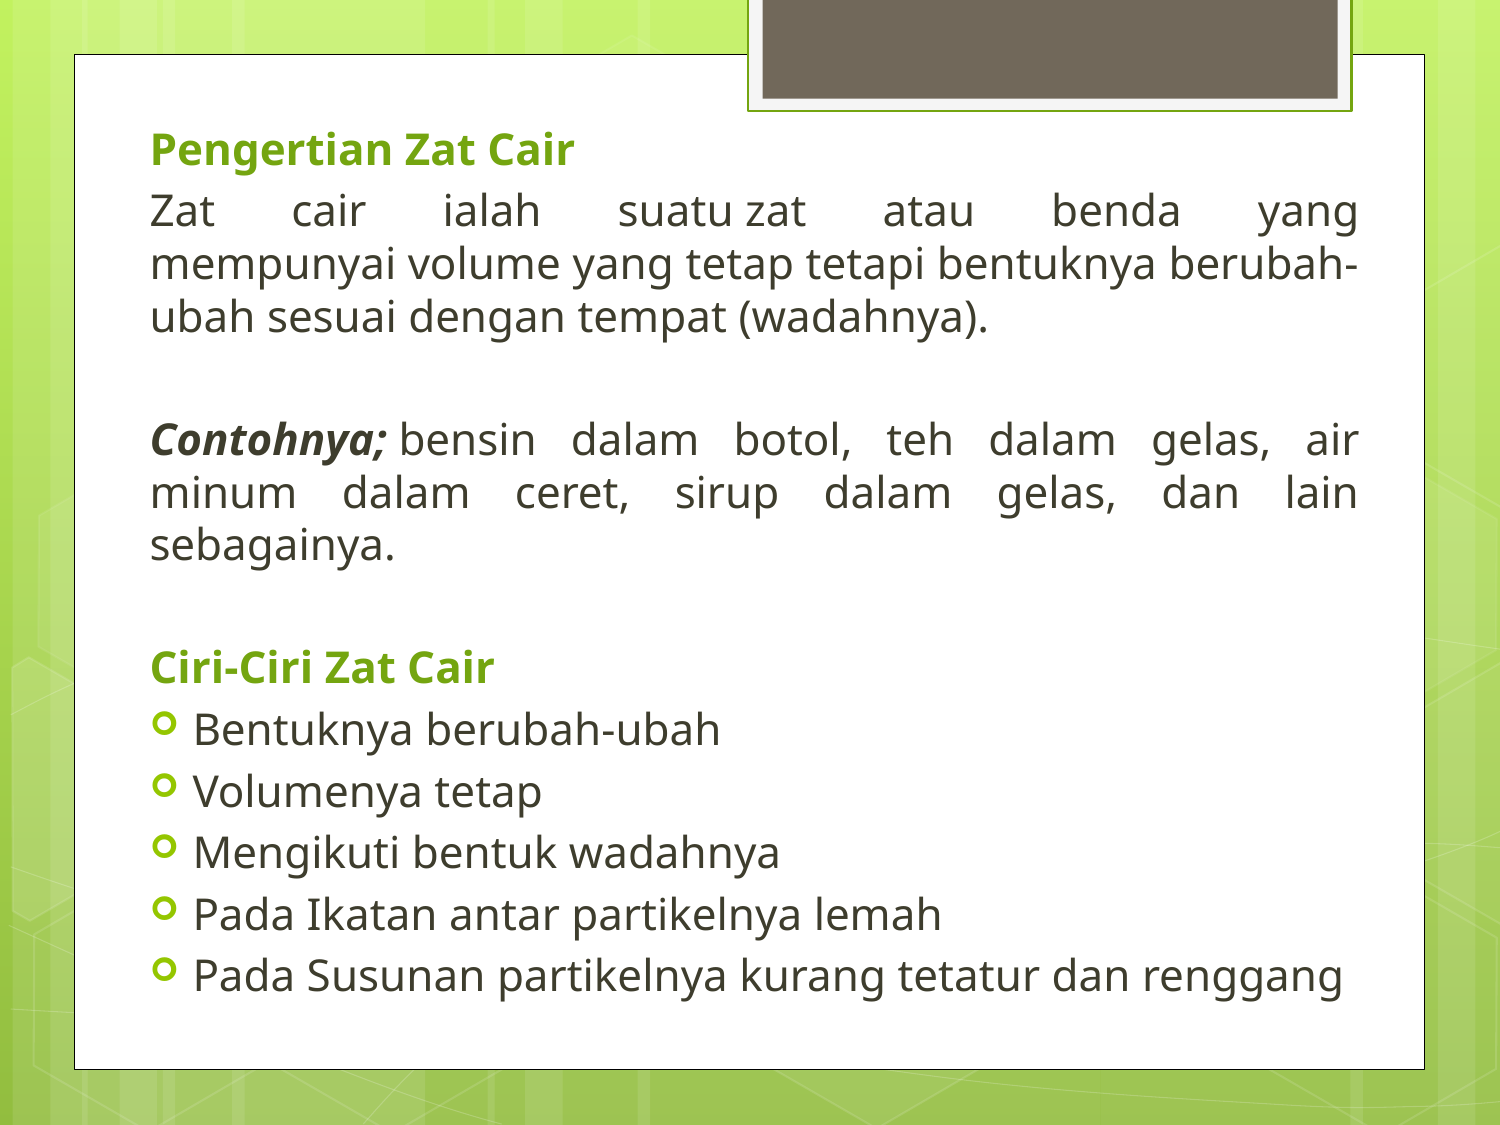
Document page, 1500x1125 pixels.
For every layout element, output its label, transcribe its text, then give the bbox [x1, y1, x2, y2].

list Pengertian Zat Cair Zat cair ialah suatu zat atau benda yang mempunyai volume yang tetap tetapi bentuknya berubah-ubah sesuai dengan tempat (wadahnya). Contohnya; bensin dalam botol, teh dalam gelas, air minum dalam ceret, sirup dalam gelas, dan lain sebagainya. Ciri-Ciri Zat Cair Bentuknya berubah-ubah Volumenya tetap Mengikuti bentuk wadahnya Pada Ikatan antar partikelnya lemah Pada Susunan partikelnya kurang tetatur dan renggang [123, 113, 1376, 1024]
